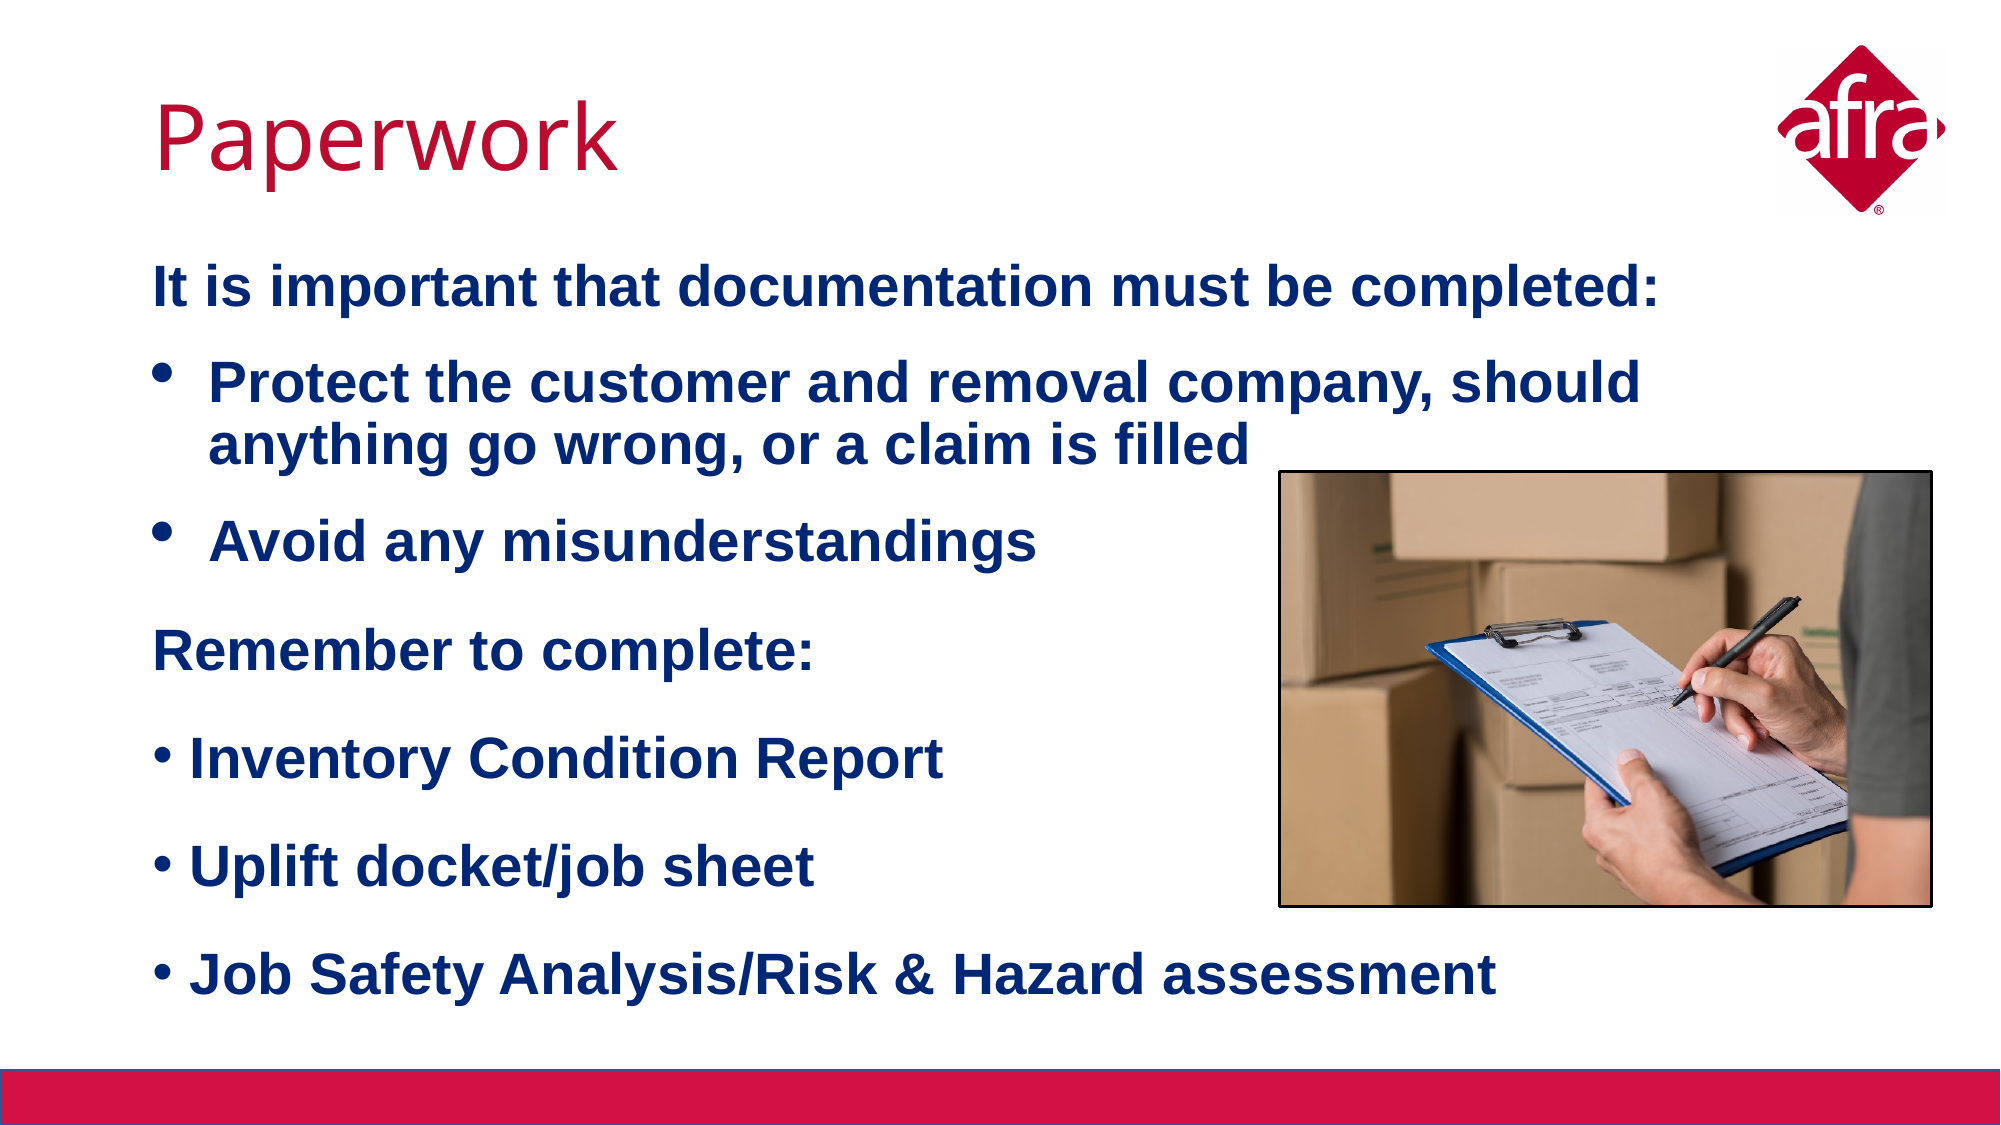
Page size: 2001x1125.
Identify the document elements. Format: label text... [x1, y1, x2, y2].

list It is important that documentation must be completed: Protect the customer and removal company, should anything go wrong, or a claim is filled Avoid any misunderstandings Remember to complete: Inventory Condition Report Uplift docket/job sheet Job Safety Analysis/Risk & Hazard assessment [137, 236, 1863, 1069]
title Paperwork [137, 59, 1863, 221]
picture [1777, 44, 1948, 217]
text_box [0, 1069, 2000, 1125]
picture [1280, 473, 1931, 905]
